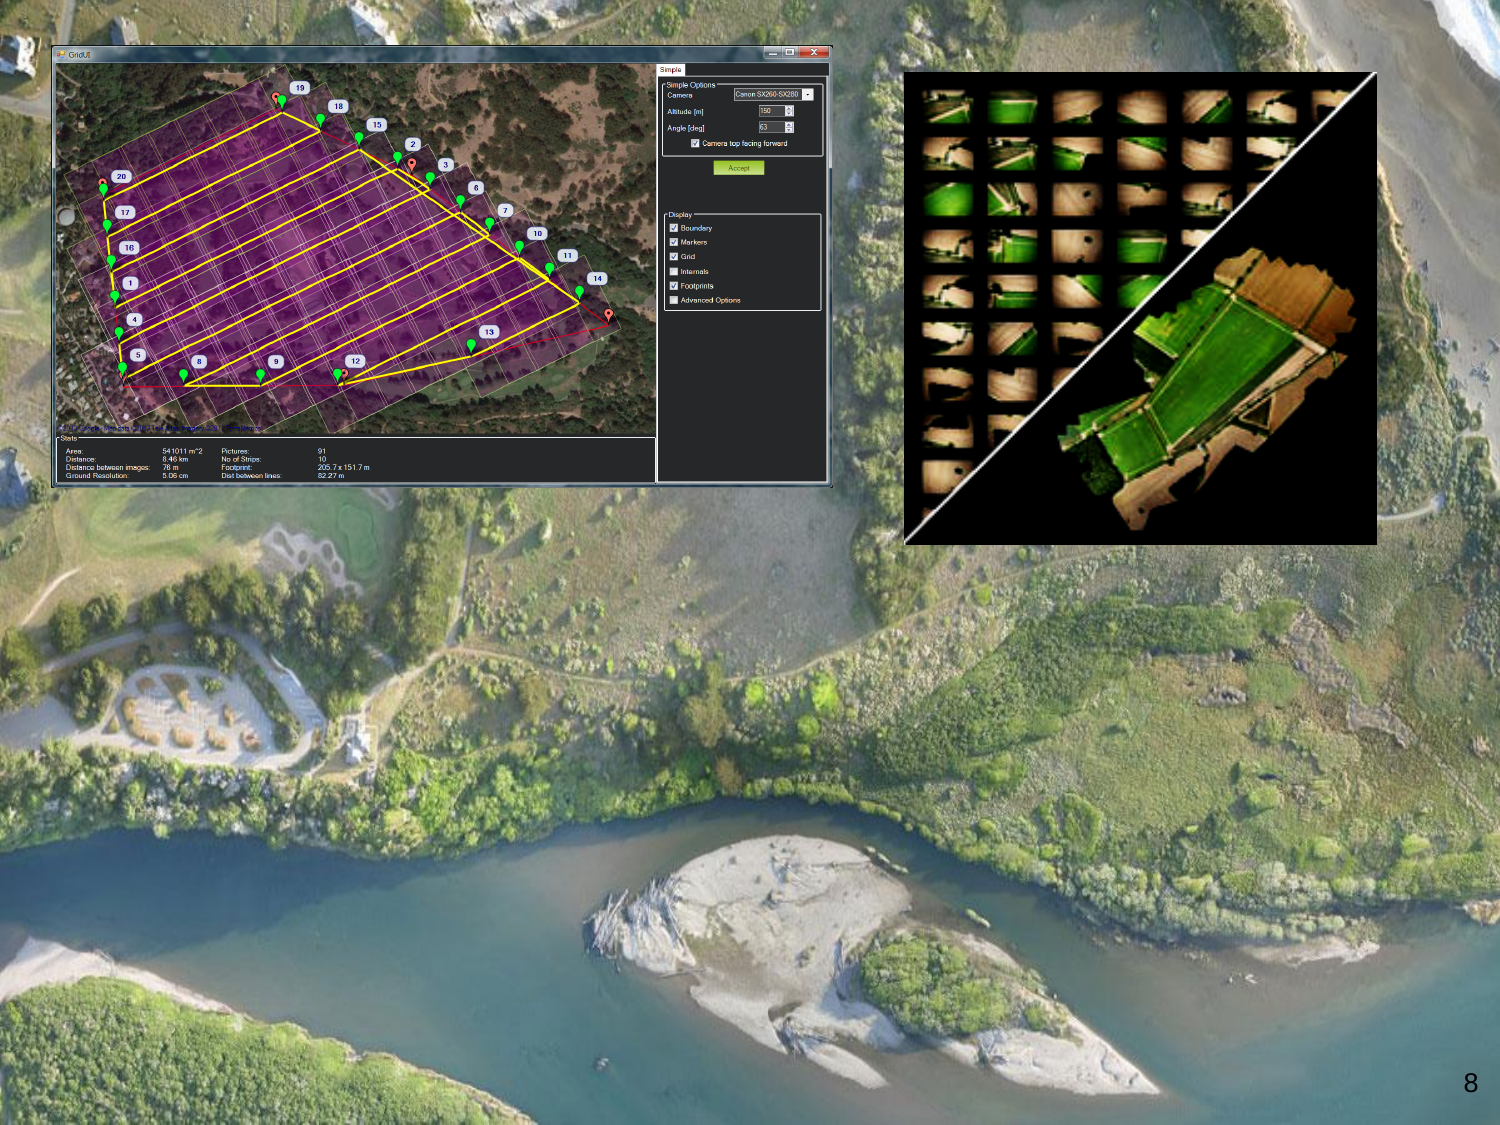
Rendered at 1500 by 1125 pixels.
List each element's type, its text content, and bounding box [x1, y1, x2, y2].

picture [0, 0, 1500, 1125]
slide_number 8 [1403, 1038, 1494, 1125]
